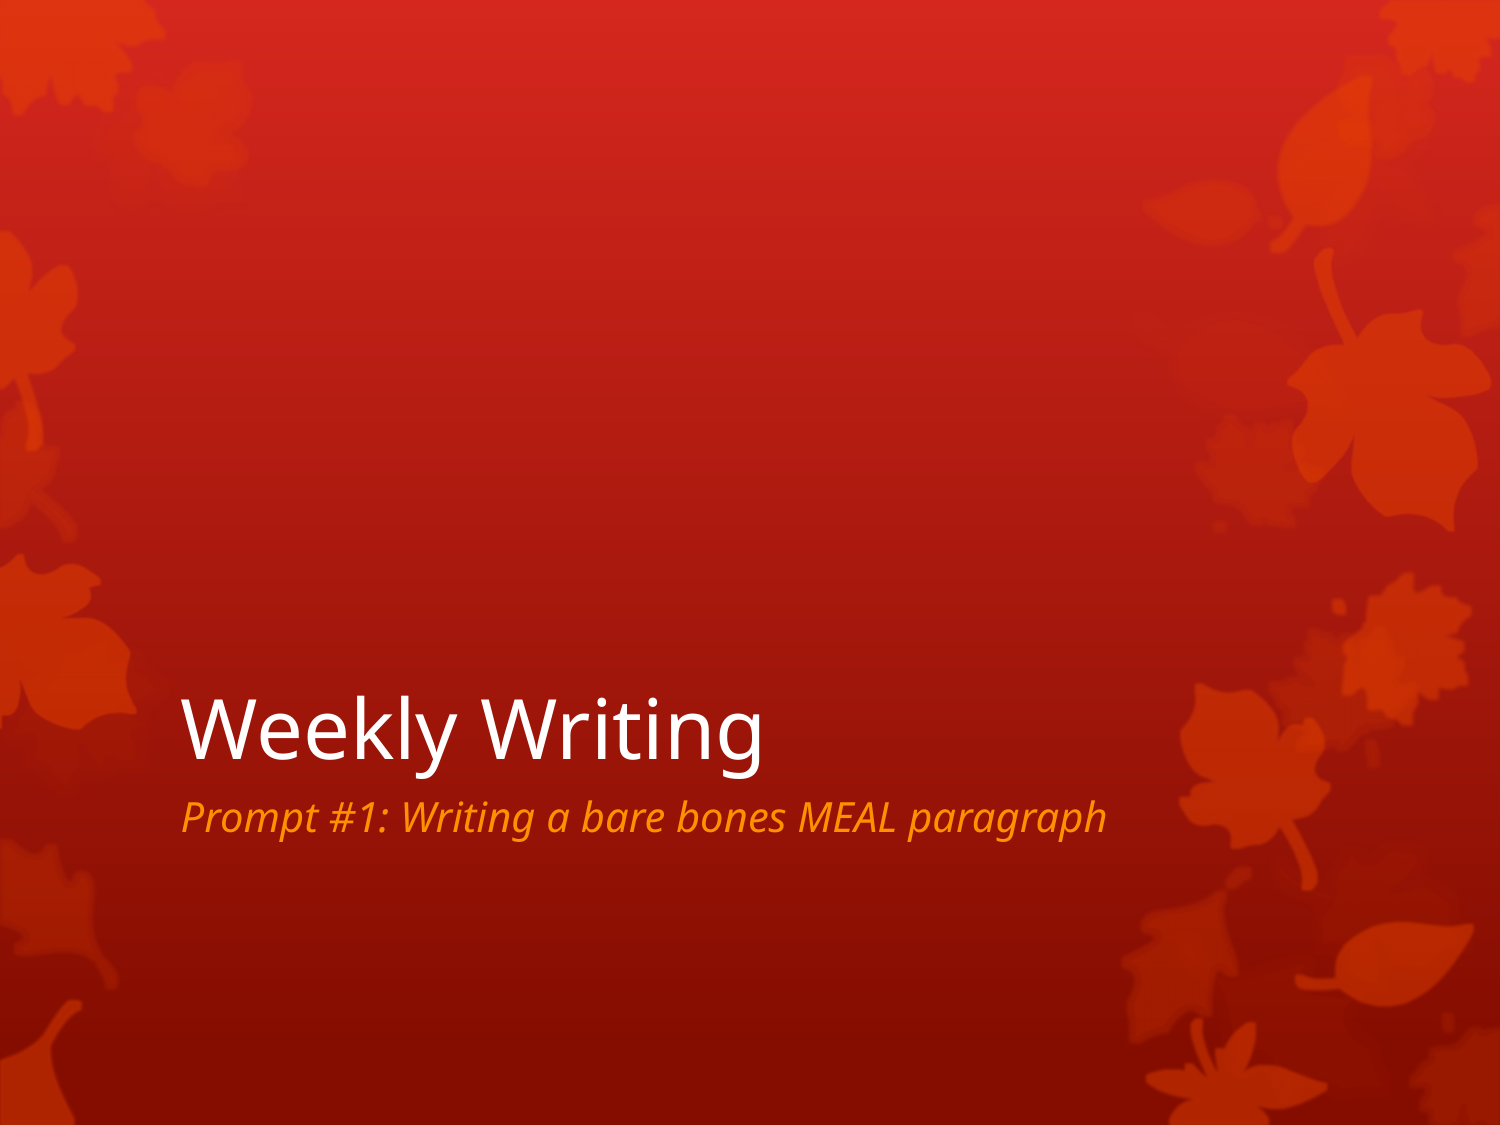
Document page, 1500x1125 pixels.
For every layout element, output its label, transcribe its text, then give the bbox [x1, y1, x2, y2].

title Weekly Writing [165, 542, 1334, 783]
subtitle Prompt #1: Writing a bare bones MEAL paragraph [165, 783, 1334, 925]
